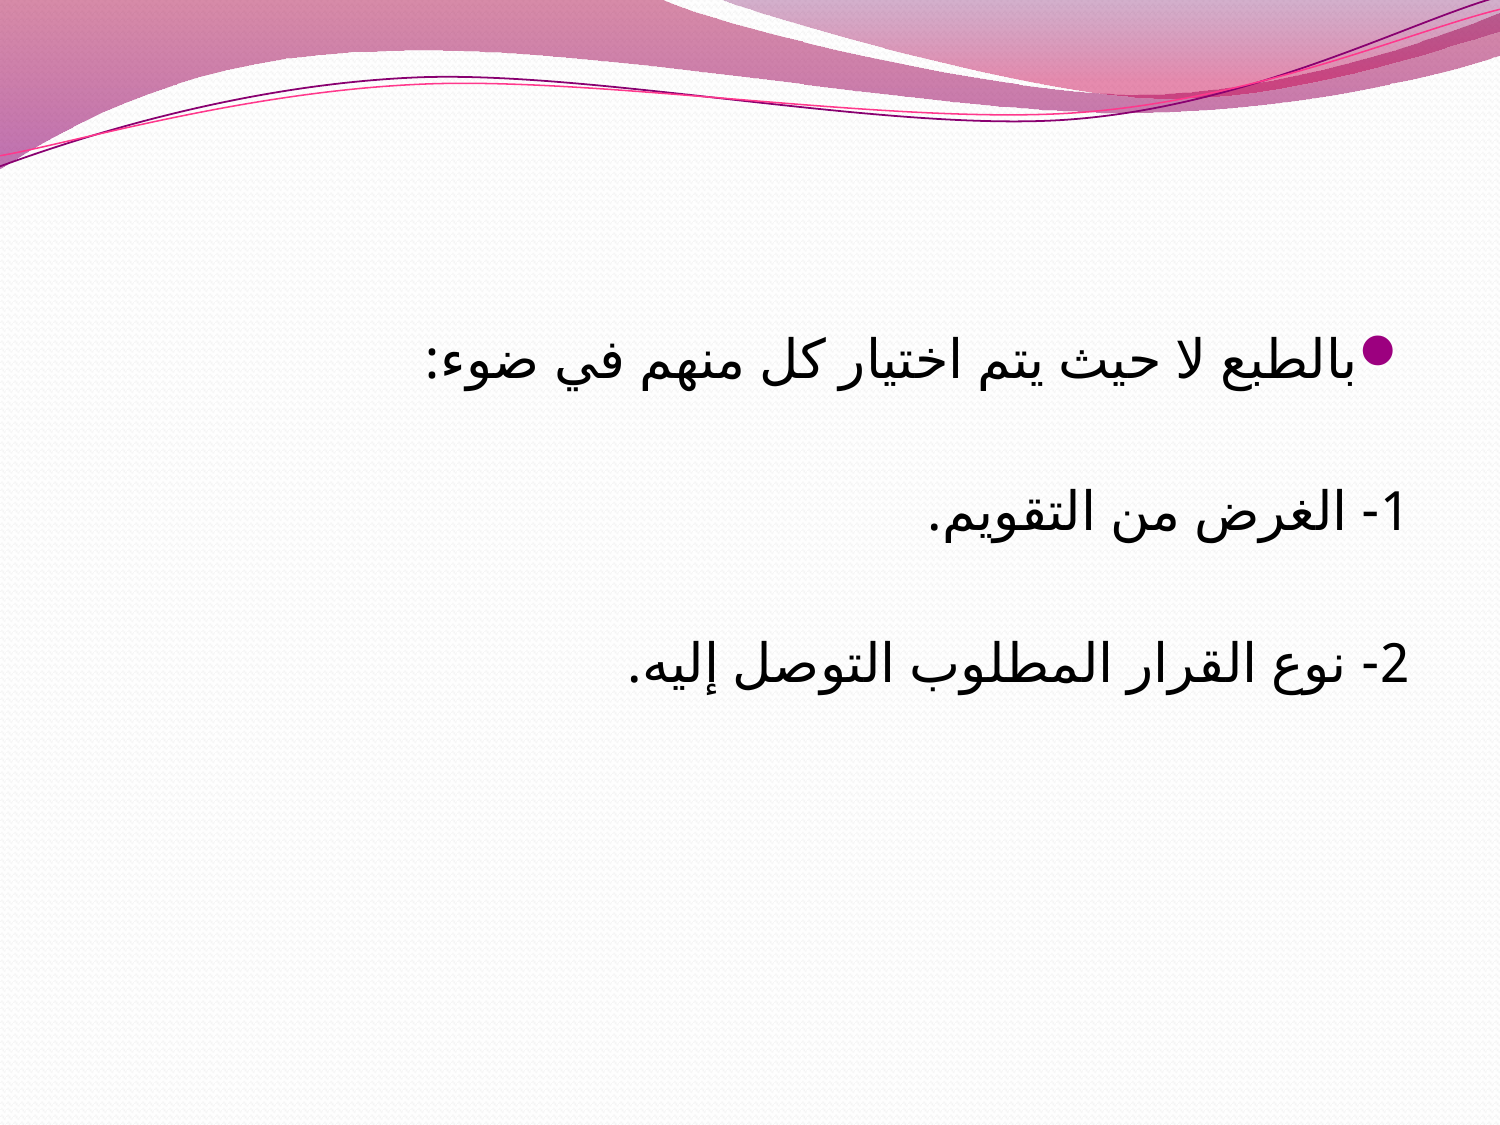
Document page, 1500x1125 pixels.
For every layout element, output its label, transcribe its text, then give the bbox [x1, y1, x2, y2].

list بالطبع لا حيث يتم اختيار كل منهم في ضوء: 1- الغرض من التقويم. 2- نوع القرار المطلوب التوصل إليه. [75, 317, 1425, 1038]
